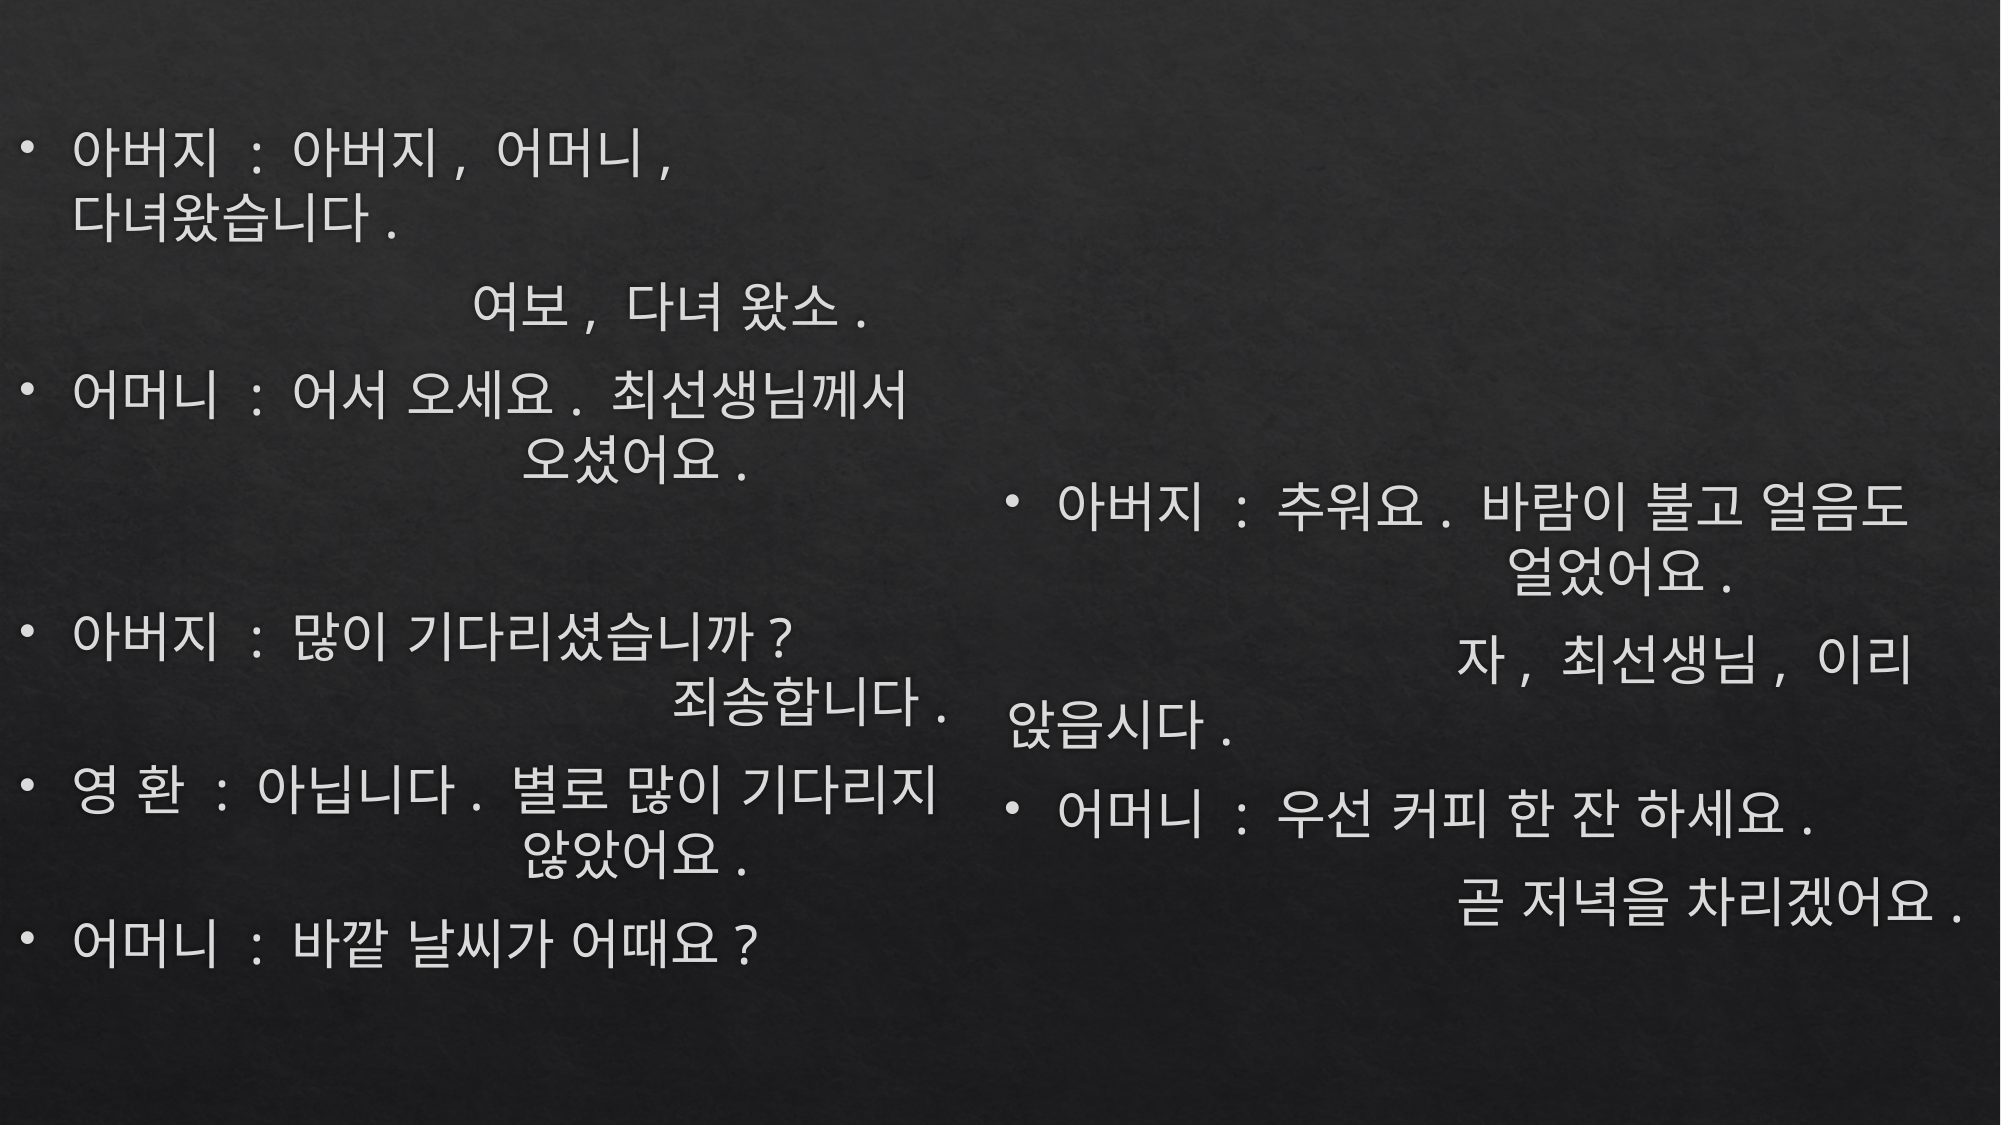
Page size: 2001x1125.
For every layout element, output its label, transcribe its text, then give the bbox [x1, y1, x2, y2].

list 아버지 : 아버지, 어머니, 다녀왔습니다. 여보, 다녀 왔소. 어머니 : 어서 오세요. 최선생님께서 오셨어요. 아버지 : 많이 기다리셨습니까? 죄송합니다. 영 환 : 아닙니다. 별로 많이 기다리지 않았어요. 어머니 : 바깥 날씨가 어때요? 아버지 : 추워요. 바람이 불고 얼음도 얼었어요. 자, 최선생님, 이리 앉읍시다. 어머니 : 우선 커피 한 잔 하세요. 곧 저녁을 차리겠어요. [0, 111, 2000, 1125]
